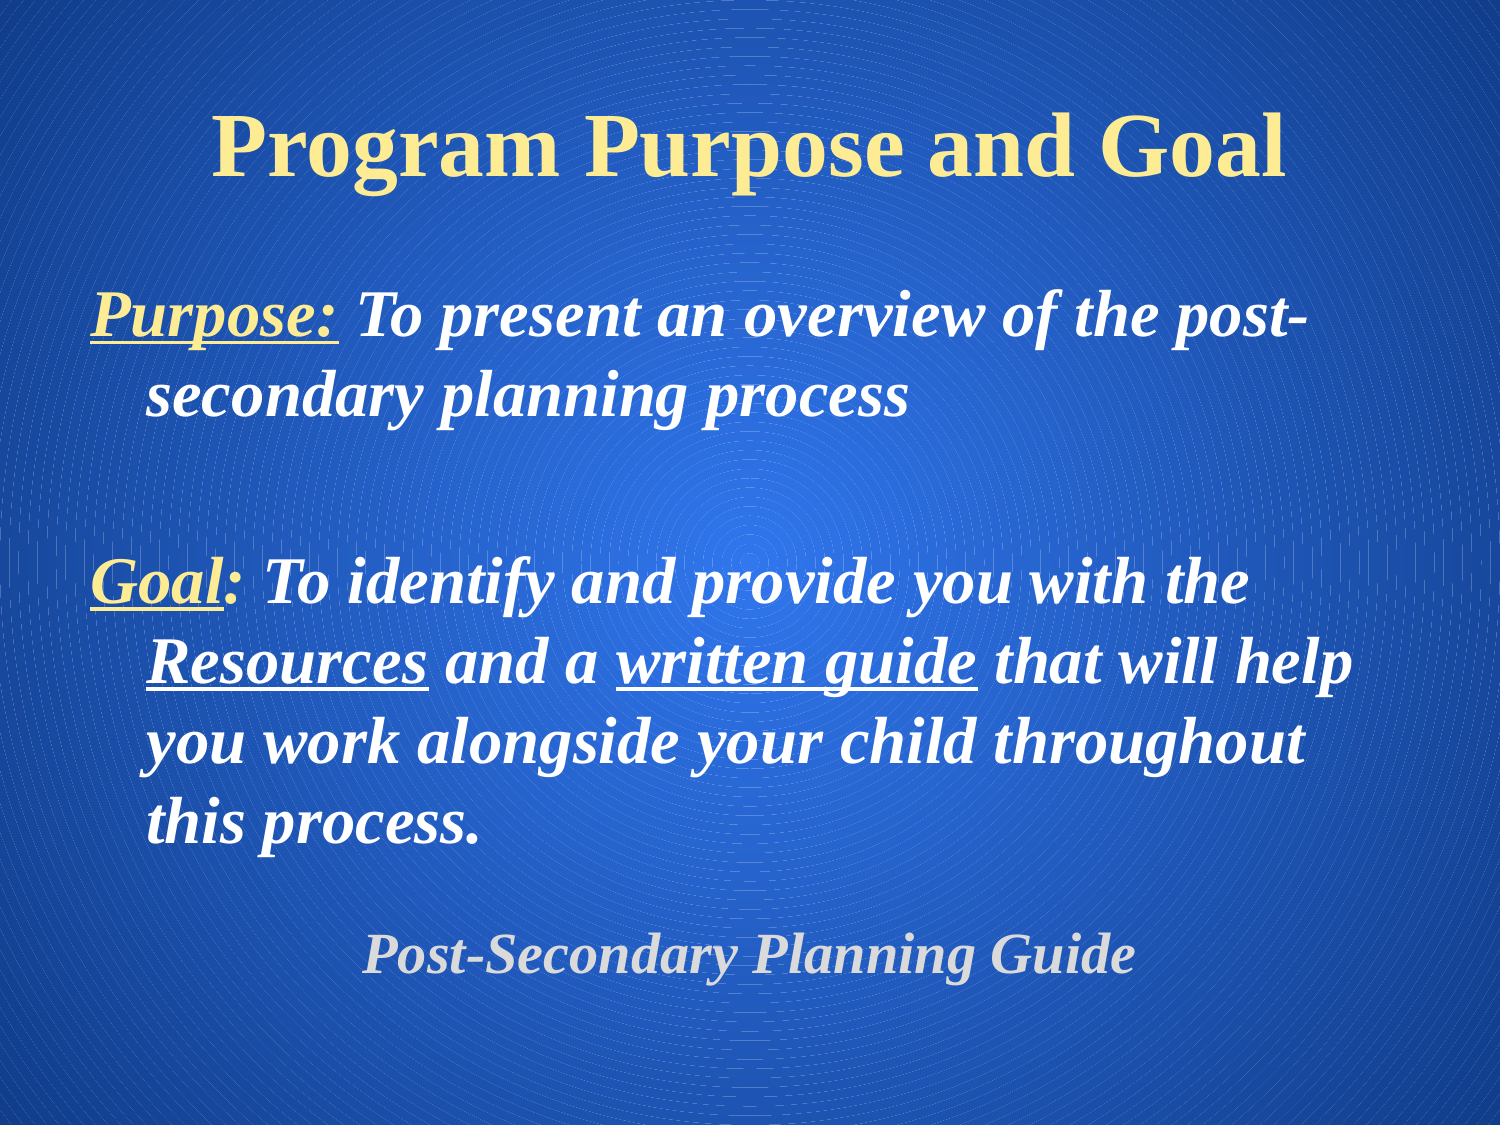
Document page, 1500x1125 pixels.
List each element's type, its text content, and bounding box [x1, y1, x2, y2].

list Purpose: To present an overview of the post-secondary planning process Goal: To identify and provide you with the Resources and a written guide that will help you work alongside your child throughout this process. Post-Secondary Planning Guide [75, 262, 1425, 1006]
title Program Purpose and Goal [75, 45, 1425, 234]
